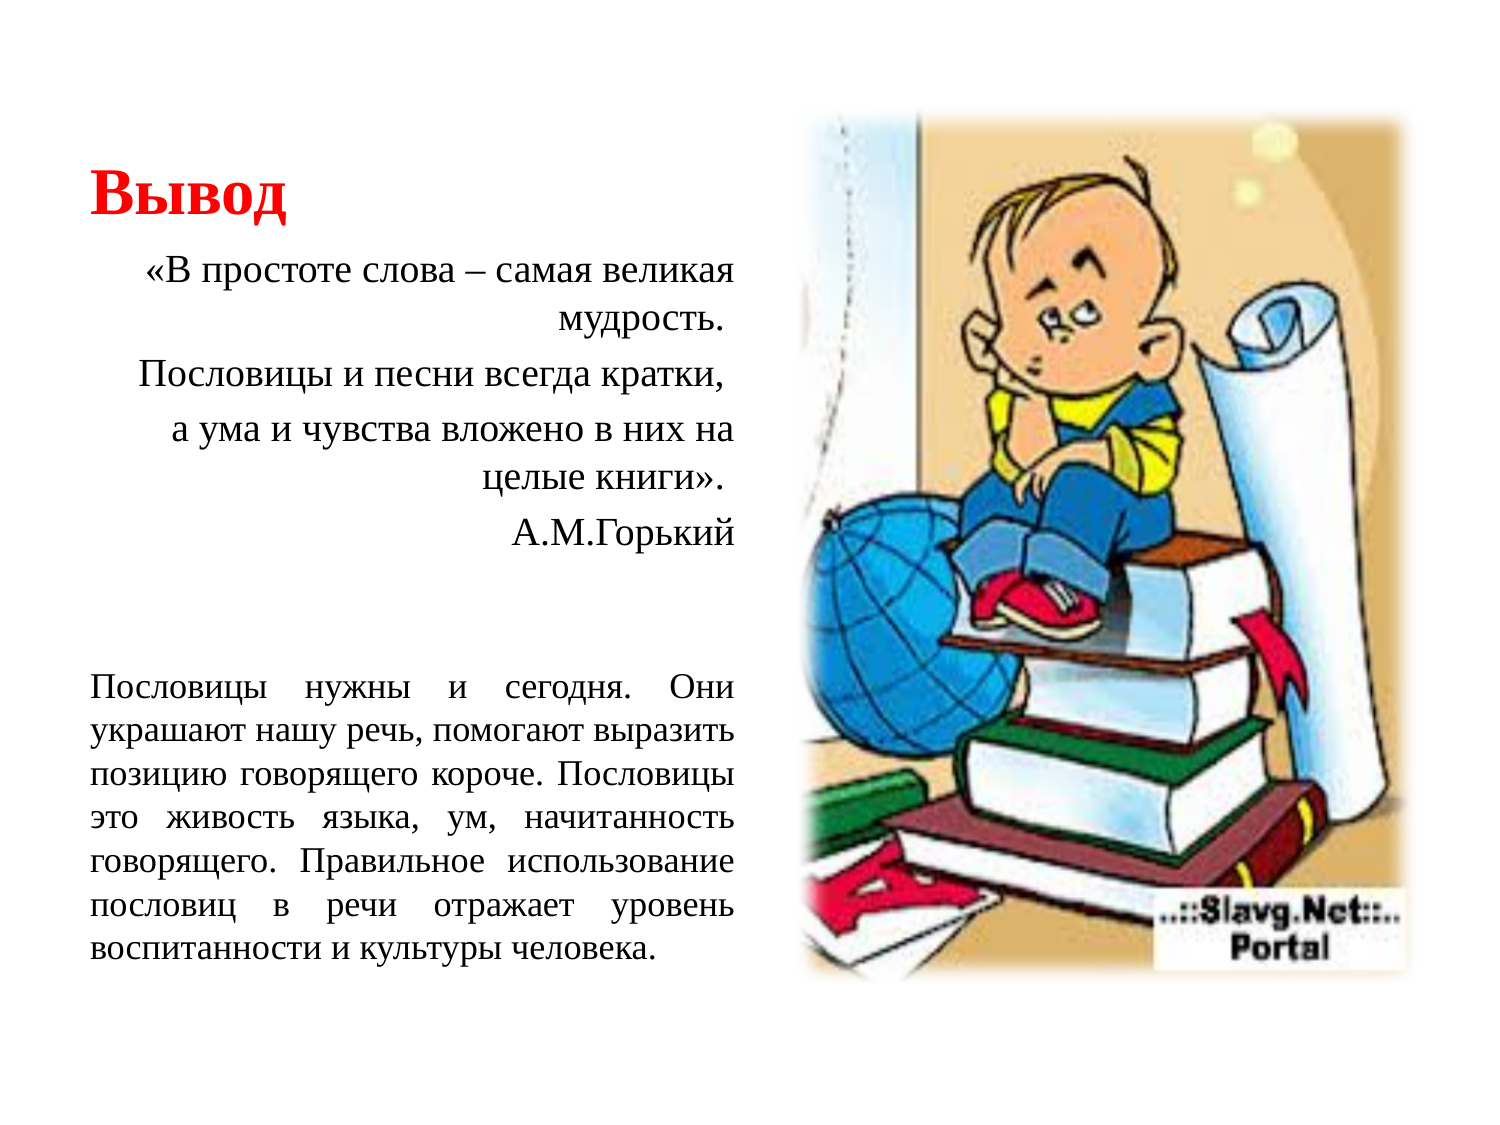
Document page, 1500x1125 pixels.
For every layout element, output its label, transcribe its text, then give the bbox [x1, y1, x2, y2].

list «В простоте слова – самая великая мудрость. Пословицы и песни всегда кратки, а ума и чувства вложено в них на целые книги». А.М.Горький Пословицы нужны и сегодня. Они украшают нашу речь, помогают выразить позицию говорящего короче. Пословицы это живость языка, ум, начитанность говорящего. Правильное использование пословиц в речи отражает уровень воспитанности и культуры человека. [75, 235, 750, 1005]
picture [796, 105, 1419, 985]
title Вывод [75, 44, 739, 235]
